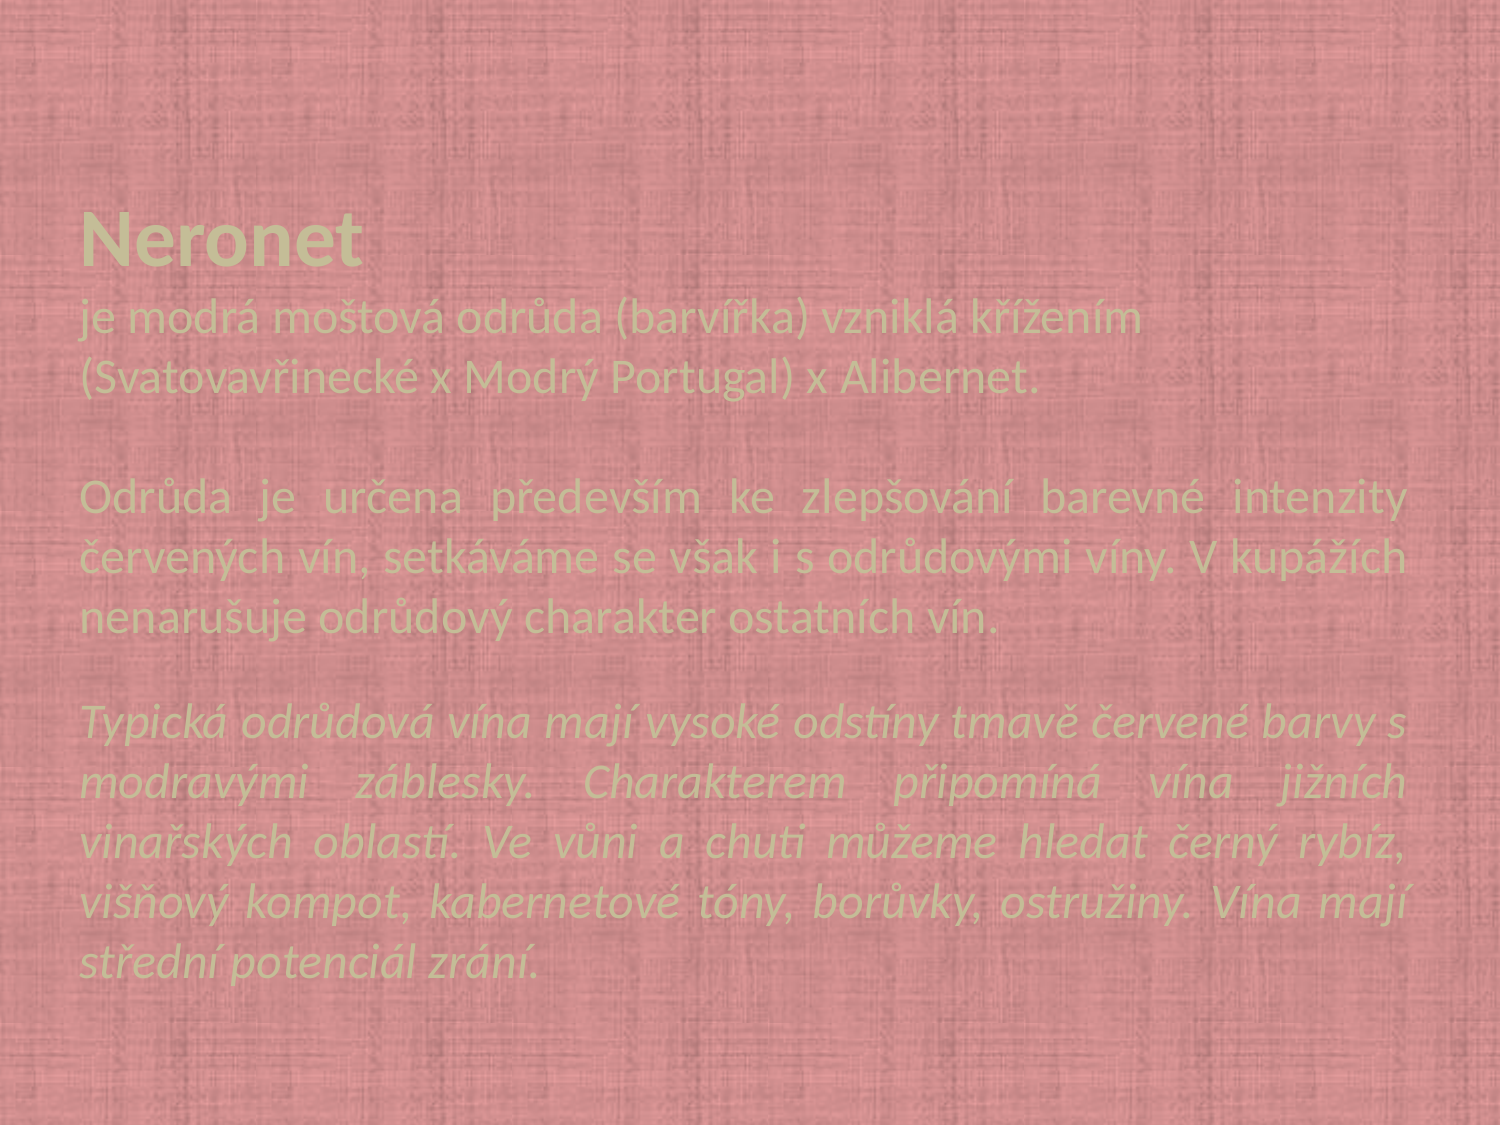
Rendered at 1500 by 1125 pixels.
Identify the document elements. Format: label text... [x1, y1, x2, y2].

text_box Neronet je modrá moštová odrůda (barvířka) vzniklá křížením (Svatovavřinecké x Modrý Portugal) x Alibernet. Odrůda je určena především ke zlepšování barevné intenzity červených vín, setkáváme se však i s odrůdovými víny. V kupážích nenarušuje odrůdový charakter ostatních vín. Typická odrůdová vína mají vysoké odstíny tmavě červené barvy s modravými záblesky. Charakterem připomíná vína jižních vinařských oblastí. Ve vůni a chuti můžeme hledat černý rybíz, višňový kompot, kabernetové tóny, borůvky, ostružiny. Vína mají střední potenciál zrání. [64, 175, 1424, 996]
